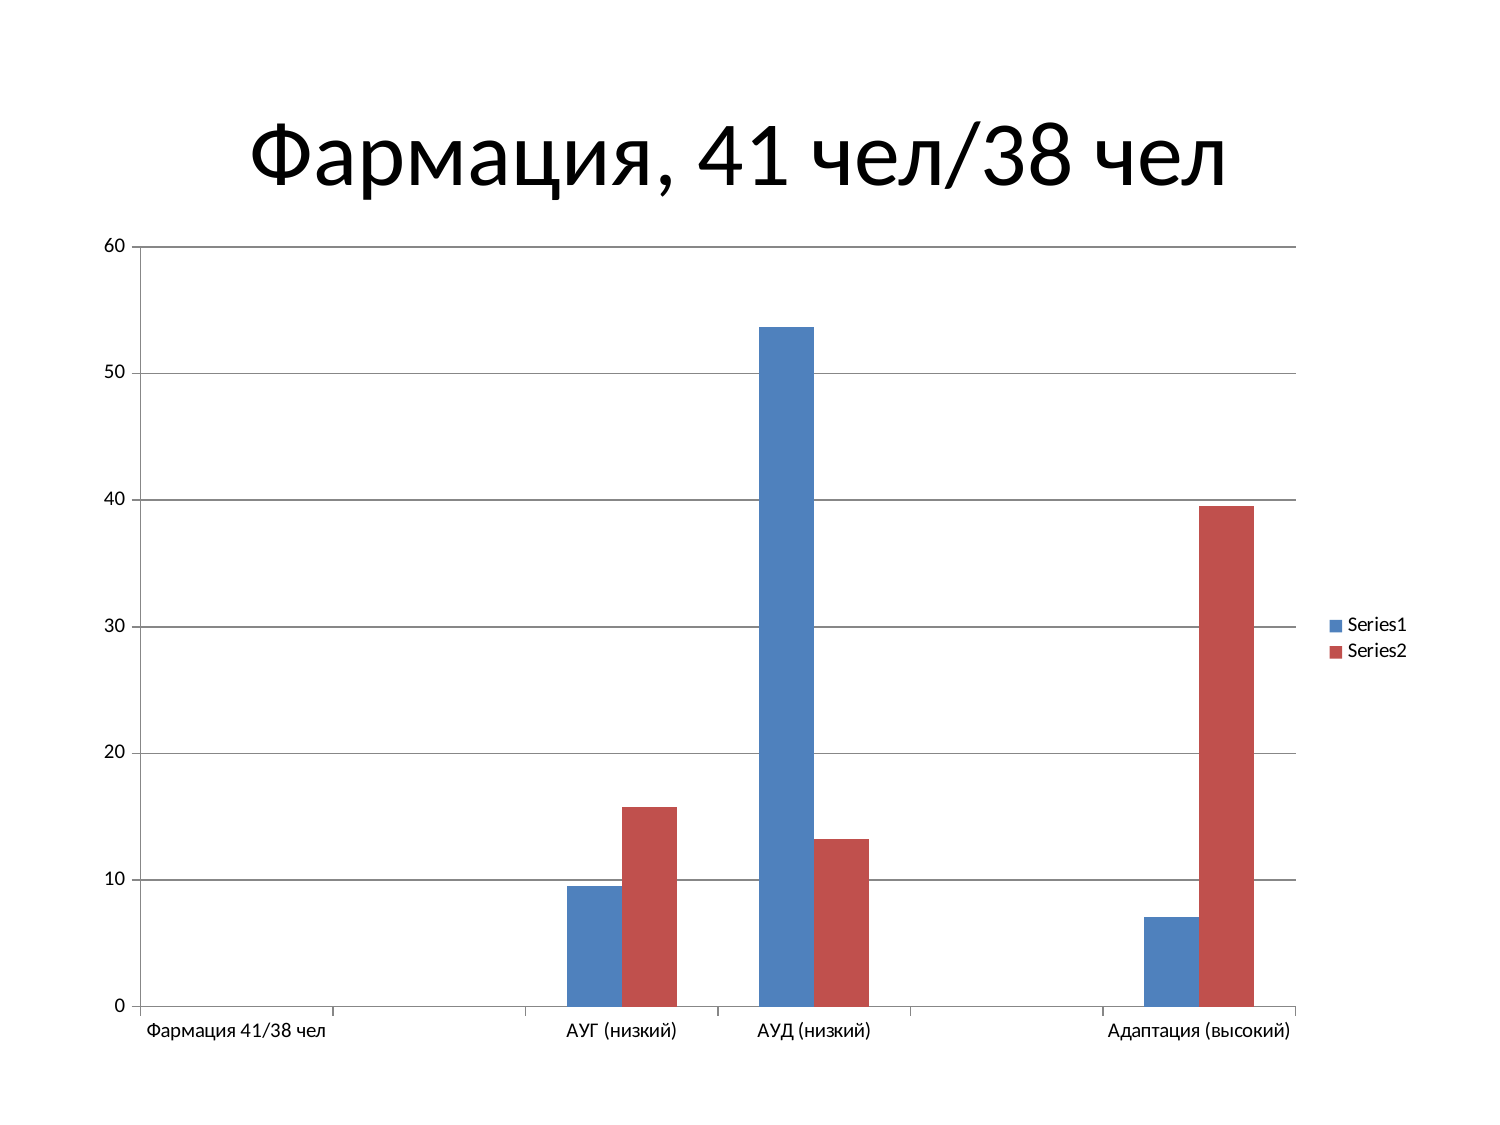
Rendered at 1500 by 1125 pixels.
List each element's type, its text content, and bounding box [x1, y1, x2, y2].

chart [76, 219, 1427, 1059]
title Фармация, 41 чел/38 чел [64, 54, 1415, 243]
